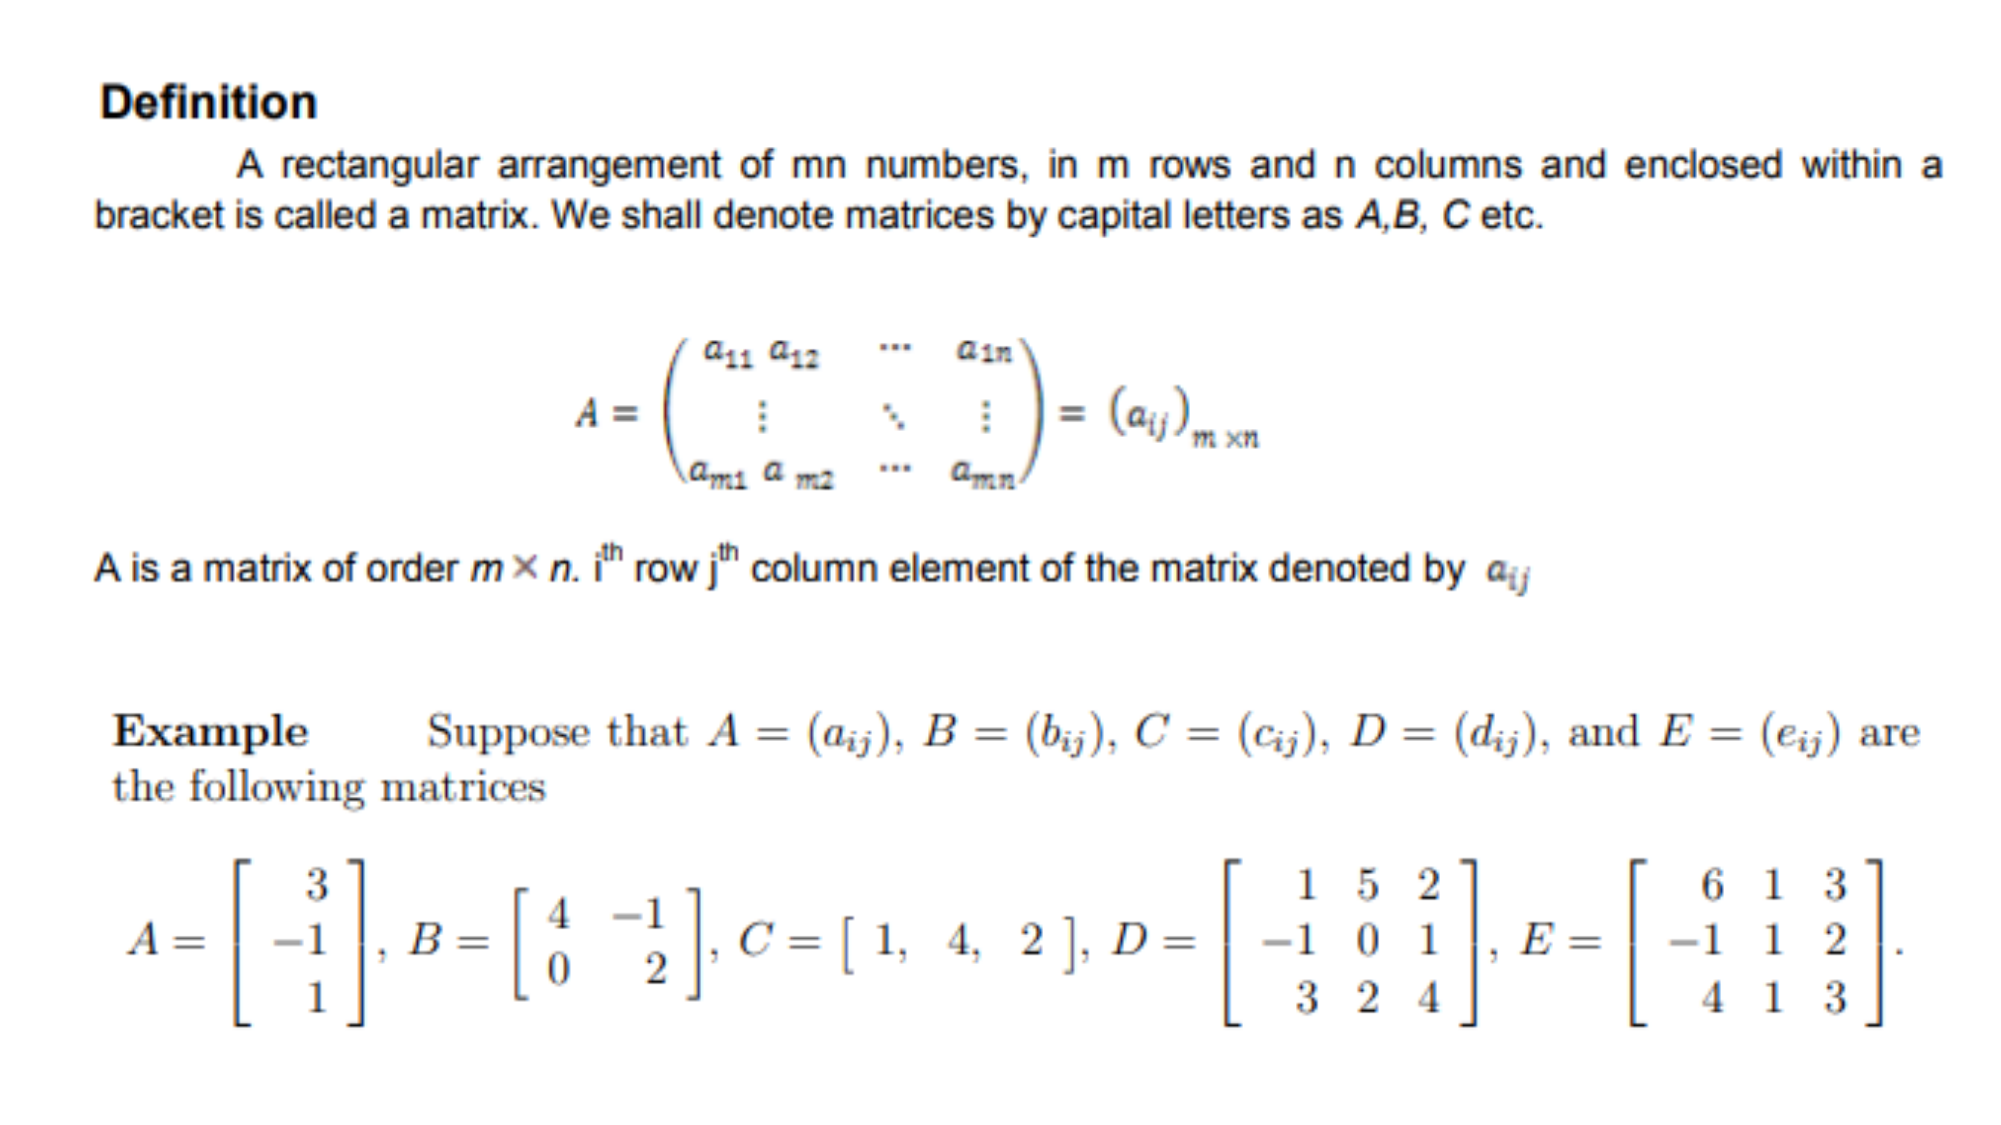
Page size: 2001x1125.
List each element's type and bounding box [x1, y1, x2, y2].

picture [42, 54, 1967, 618]
picture [78, 680, 1947, 1074]
